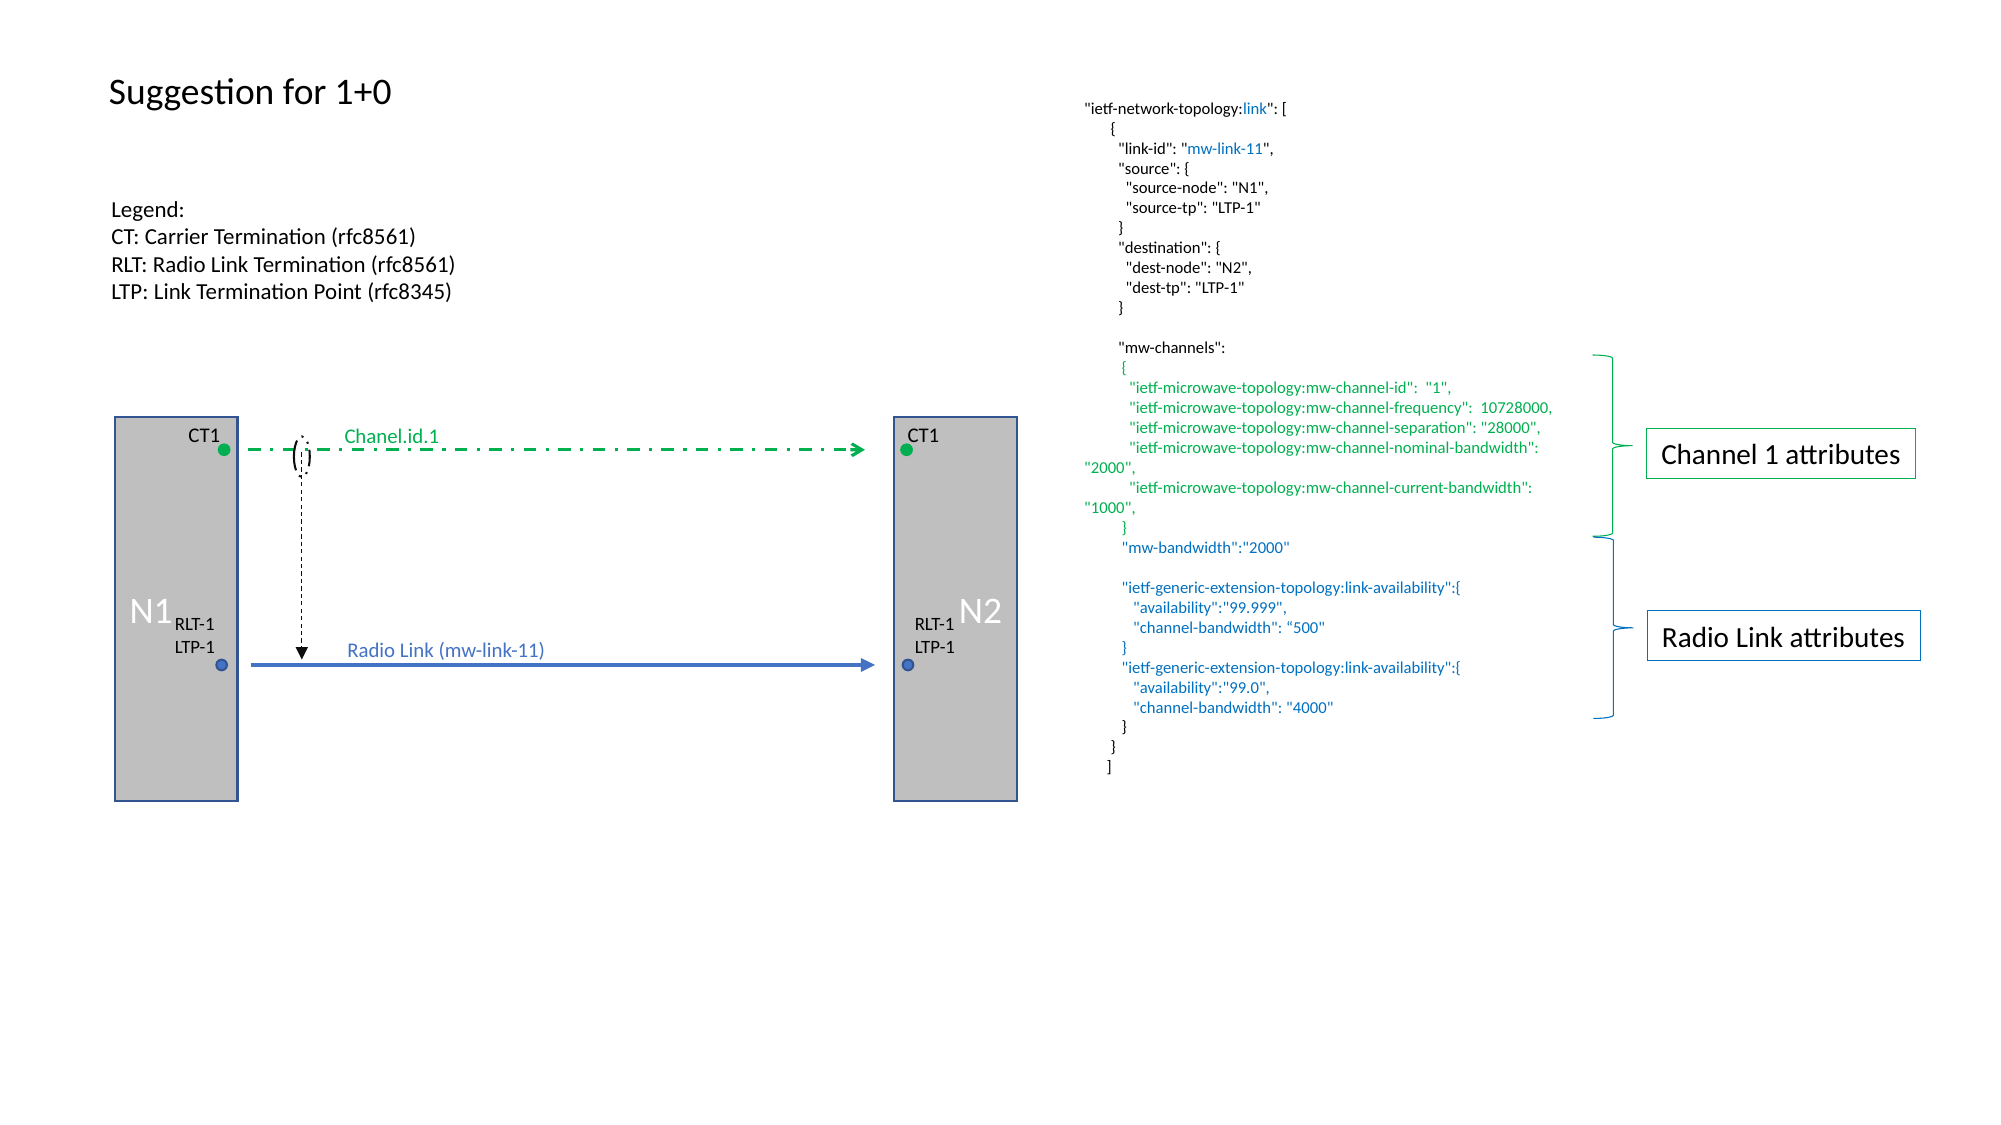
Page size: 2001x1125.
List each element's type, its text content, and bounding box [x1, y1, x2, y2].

text_box Chanel.id.1 [329, 450, 455, 456]
text_box [901, 665, 915, 672]
text_box Channel 1 attributes [1646, 428, 1916, 479]
text_box Radio Link attributes [1647, 610, 1921, 661]
text_box Legend: CT: Carrier Termination (rfc8561) RLT: Radio Link Termination (rfc8561) LTP: Link Termination Point (rfc8345) [96, 186, 472, 312]
text_box Suggestion for 1+0 [94, 59, 407, 120]
text_box [1593, 536, 1634, 719]
text_box [215, 665, 229, 672]
text_box Chanel.id.1 [329, 415, 455, 449]
text_box Radio Link (mw-link-11) [332, 628, 560, 664]
text_box N1 [114, 416, 239, 802]
text_box RLT-1 LTP-1 [900, 604, 971, 665]
text_box RLT-1 LTP-1 [159, 604, 230, 665]
text_box [293, 435, 310, 449]
text_box N2 [893, 416, 1018, 802]
text_box [292, 450, 311, 478]
text_box CT1 [892, 414, 955, 455]
text_box "ietf-network-topology:link": [ { "link-id": "mw-link-11", "source": { "source-node": "N1", "source-tp": "LTP-1" } "destination": { "dest-node": "N2", "dest-tp": "LTP-1" } "mw-channels": { "ietf-microwave-topology:mw-channel-id": "1", "ietf-microwave-topology:mw-channel-frequency": 10728000, "ietf-microwave-topology:mw-channel-separation": "28000", "ietf-microwave-topology:mw-channel-nominal-bandwidth": "2000", "ietf-microwave-topology:mw-channel-current-bandwidth": "1000", } "mw-bandwidth":"2000" "ietf-generic-extension-topology:link-availability":{ "availability":"99.999", "channel-bandwidth": “500" } "ietf-generic-extension-topology:link-availability":{ "availability":"99.0", "channel-bandwidth": "4000" } } ] [1069, 90, 1593, 784]
text_box [1592, 354, 1633, 537]
text_box CT1 [173, 414, 236, 455]
